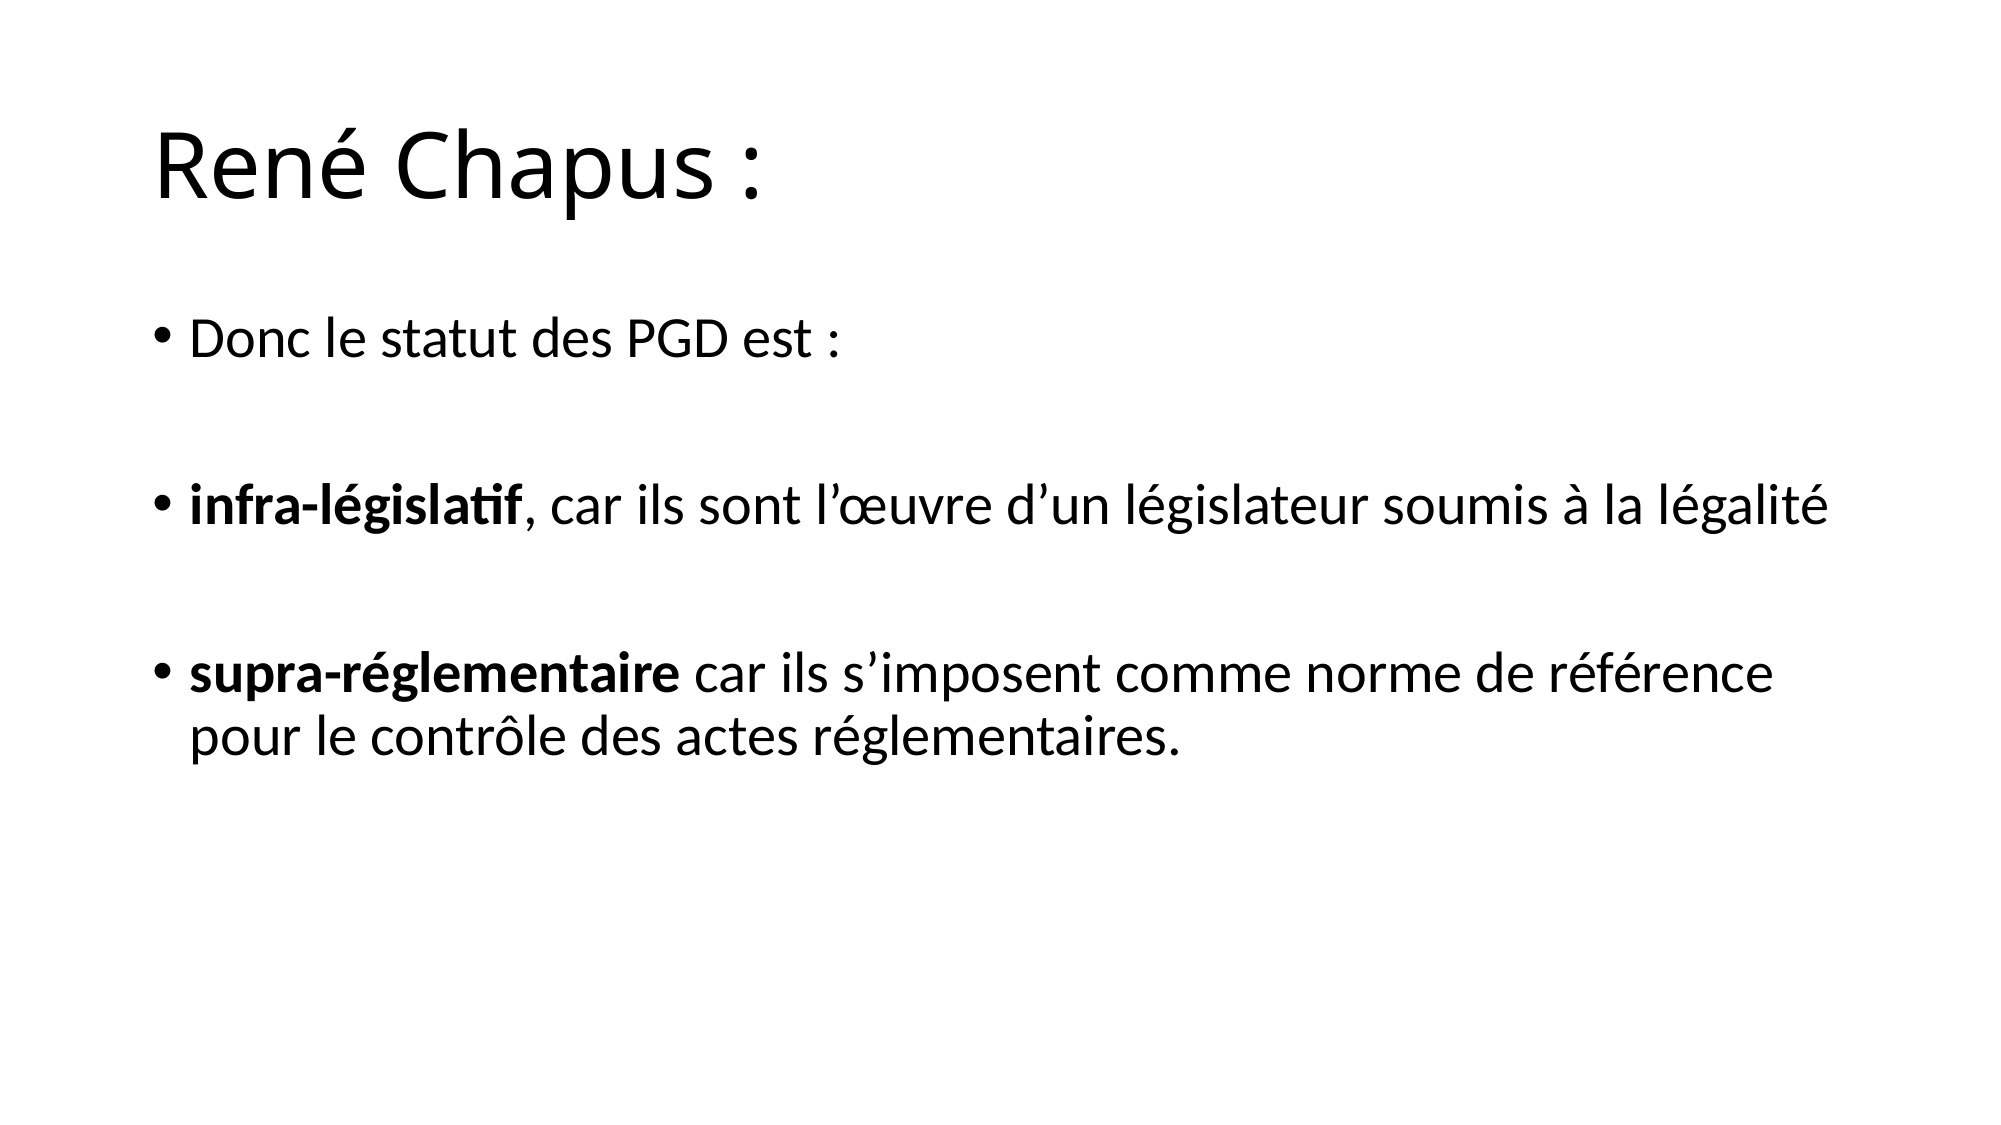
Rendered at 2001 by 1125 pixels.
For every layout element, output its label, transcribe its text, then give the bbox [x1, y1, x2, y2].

list Donc le statut des PGD est : infra-législatif, car ils sont l’œuvre d’un législateur soumis à la légalité supra-réglementaire car ils s’imposent comme norme de référence pour le contrôle des actes réglementaires. [137, 299, 1863, 1014]
title René Chapus : [137, 59, 1863, 278]
